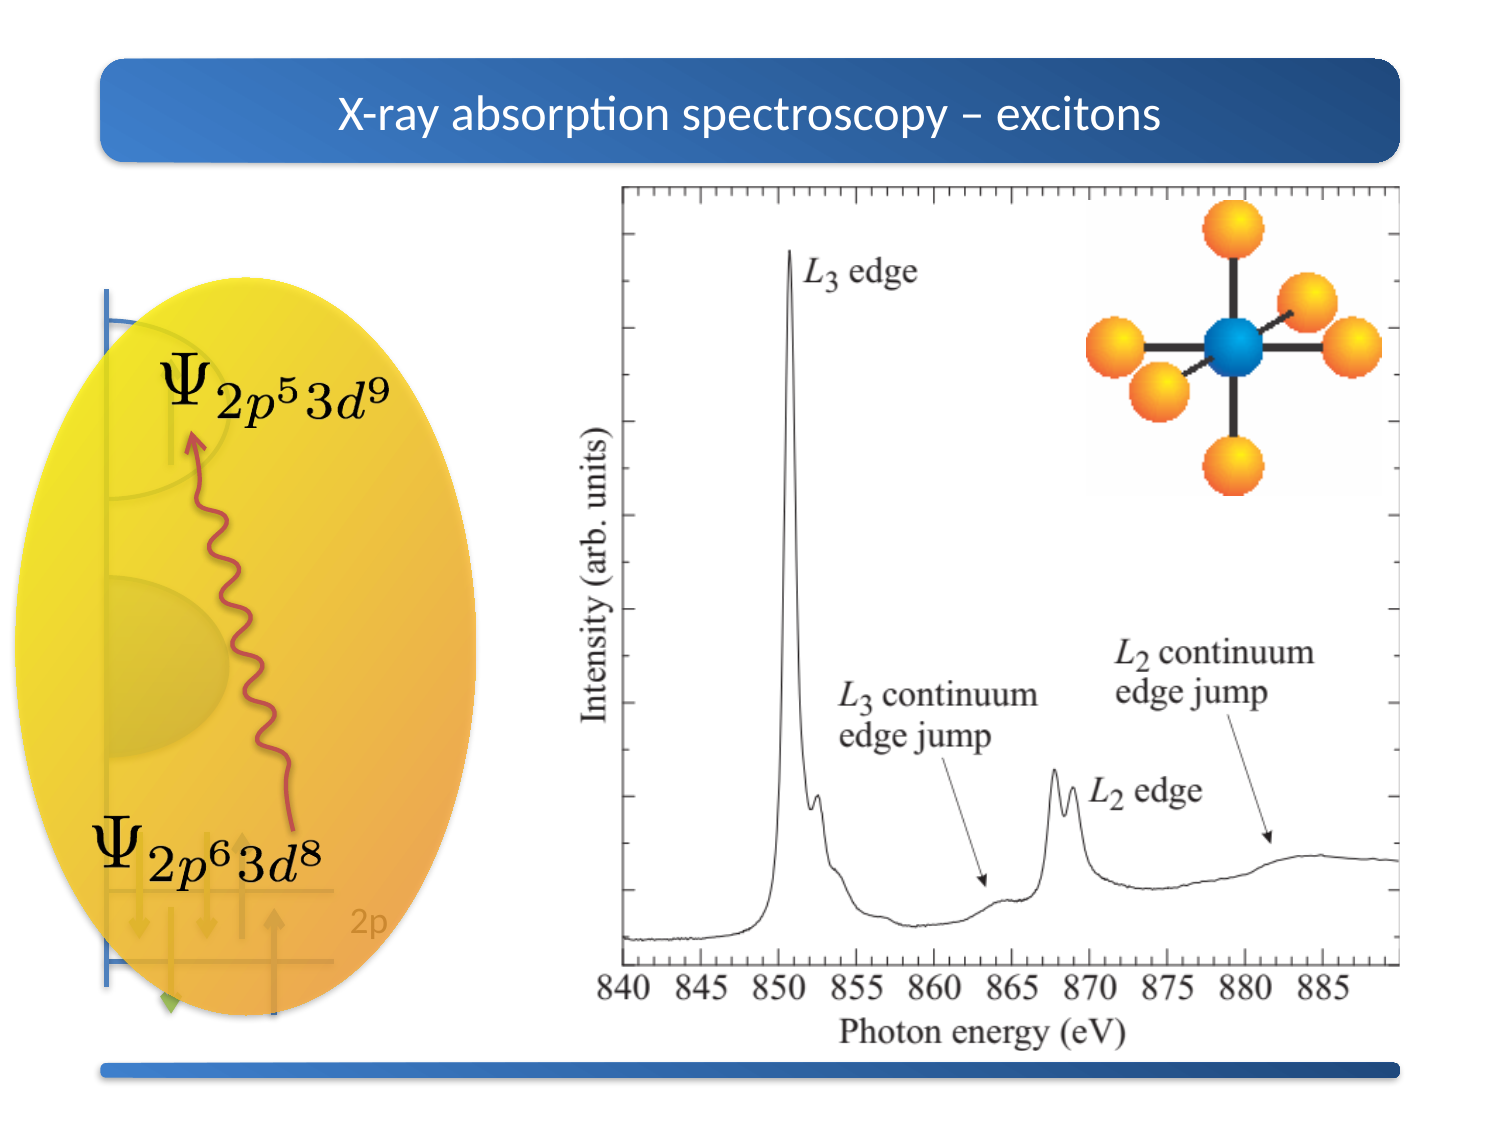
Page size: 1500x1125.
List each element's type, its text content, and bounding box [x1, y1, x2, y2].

picture [159, 352, 389, 428]
picture [578, 185, 1400, 1051]
text_box X-ray absorption spectroscopy – excitons [99, 58, 1401, 164]
text_box [192, 277, 299, 287]
picture [92, 815, 322, 891]
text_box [0, 289, 405, 1016]
text_box [410, 386, 477, 907]
text_box [99, 1062, 1401, 1079]
